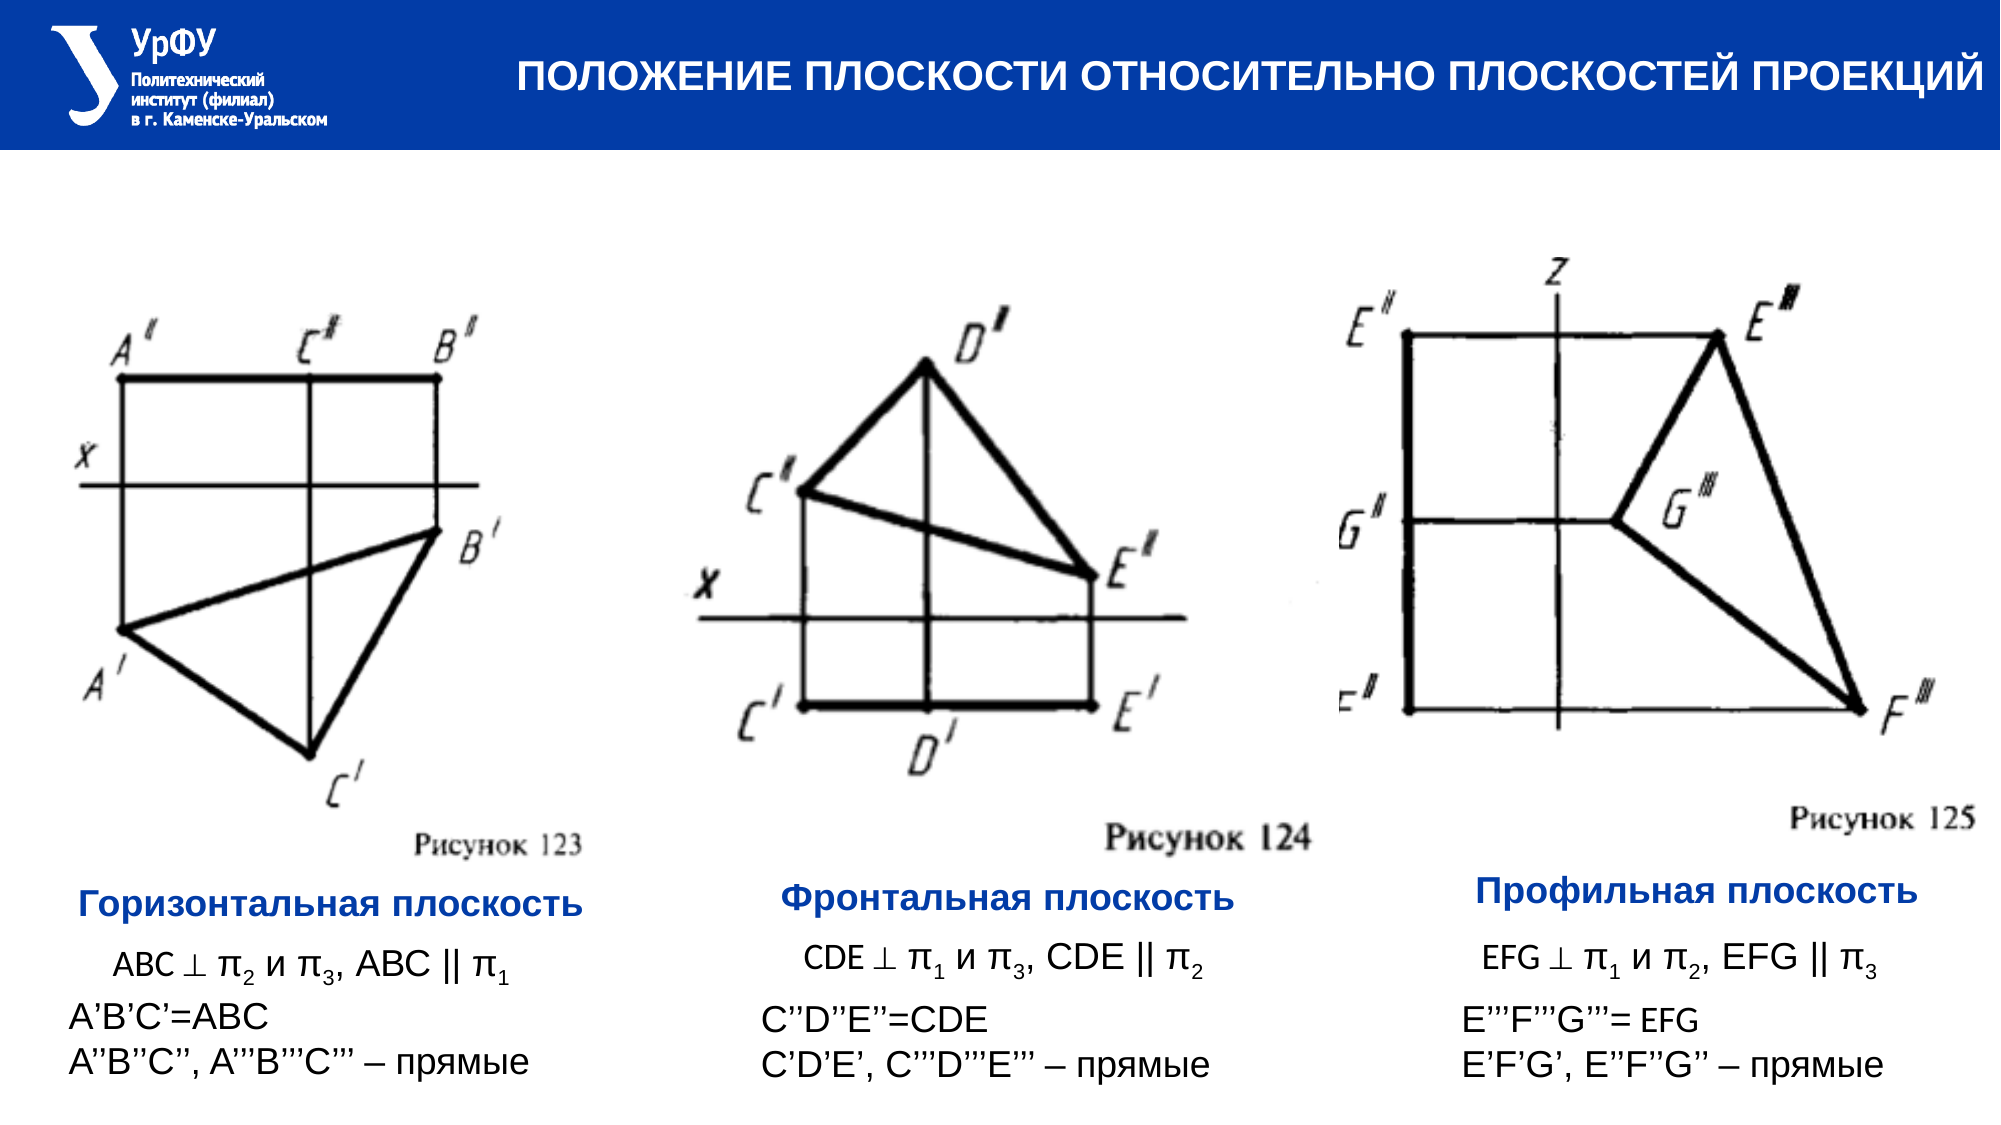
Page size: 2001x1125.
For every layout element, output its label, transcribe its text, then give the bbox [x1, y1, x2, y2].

text_box CDE ⟂ π1 и π3, CDE || π2 [789, 924, 1240, 991]
text_box Горизонтальная плоскость [63, 871, 599, 931]
text_box Профильная плоскость [1460, 858, 1934, 919]
picture [645, 257, 2000, 863]
text_box E’’’F’’’G’’’= EFG E’F’G’, E’’F’’G’’ – прямые [1446, 987, 1900, 1093]
text_box АВС ⟂ π2 и π3, АВС || π1 [97, 931, 546, 985]
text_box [0, 0, 2000, 150]
text_box А’B’C’=ABC A’’B’’C’’, A’’’B’’’C’’’ – прямые [53, 985, 546, 1090]
text_box Фронтальная плоскость [766, 865, 1251, 926]
picture [31, 279, 589, 880]
text_box EFG ⟂ π1 и π2, EFG || π3 [1466, 924, 1914, 991]
text_box C’’D’’E’’=CDE C’D’E’, C’’’D’’’E’’’ – прямые [746, 987, 1226, 1093]
